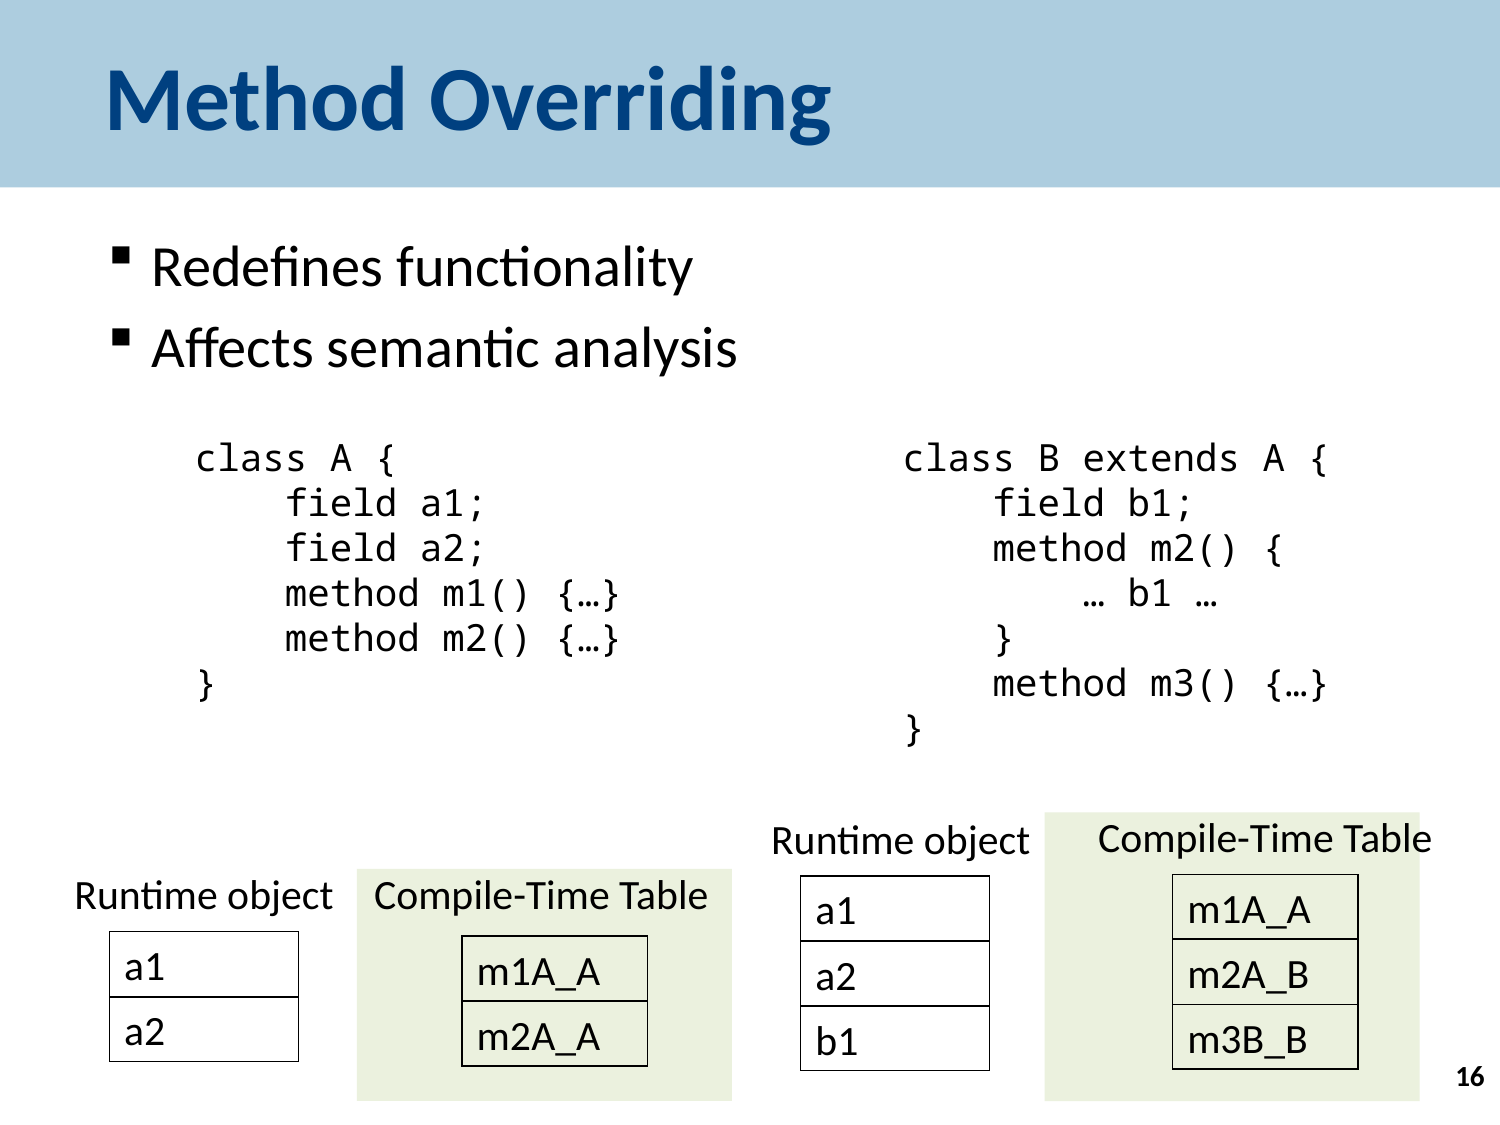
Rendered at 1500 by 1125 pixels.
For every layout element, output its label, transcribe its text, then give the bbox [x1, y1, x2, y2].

list Redefines functionality Affects semantic analysis [92, 220, 1388, 1000]
text_box [356, 1000, 732, 1101]
title Method Overriding [0, 0, 1500, 188]
text_box [1044, 1000, 1187, 1102]
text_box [755, 804, 1047, 1072]
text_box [35, 860, 373, 1063]
text_box m1A_A [461, 936, 648, 1001]
text_box Compile-Time Table [373, 860, 750, 926]
slide_number 16 [1187, 1049, 1500, 1125]
text_box class B extends A { field b1; method m2() { … b1 … } method m3() {…} } [888, 426, 1348, 757]
text_box class A { field a1; field a2; method m1() {…} method m2() {…} } [180, 427, 640, 712]
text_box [1081, 803, 1450, 1071]
text_box m2A_A [461, 1001, 648, 1067]
